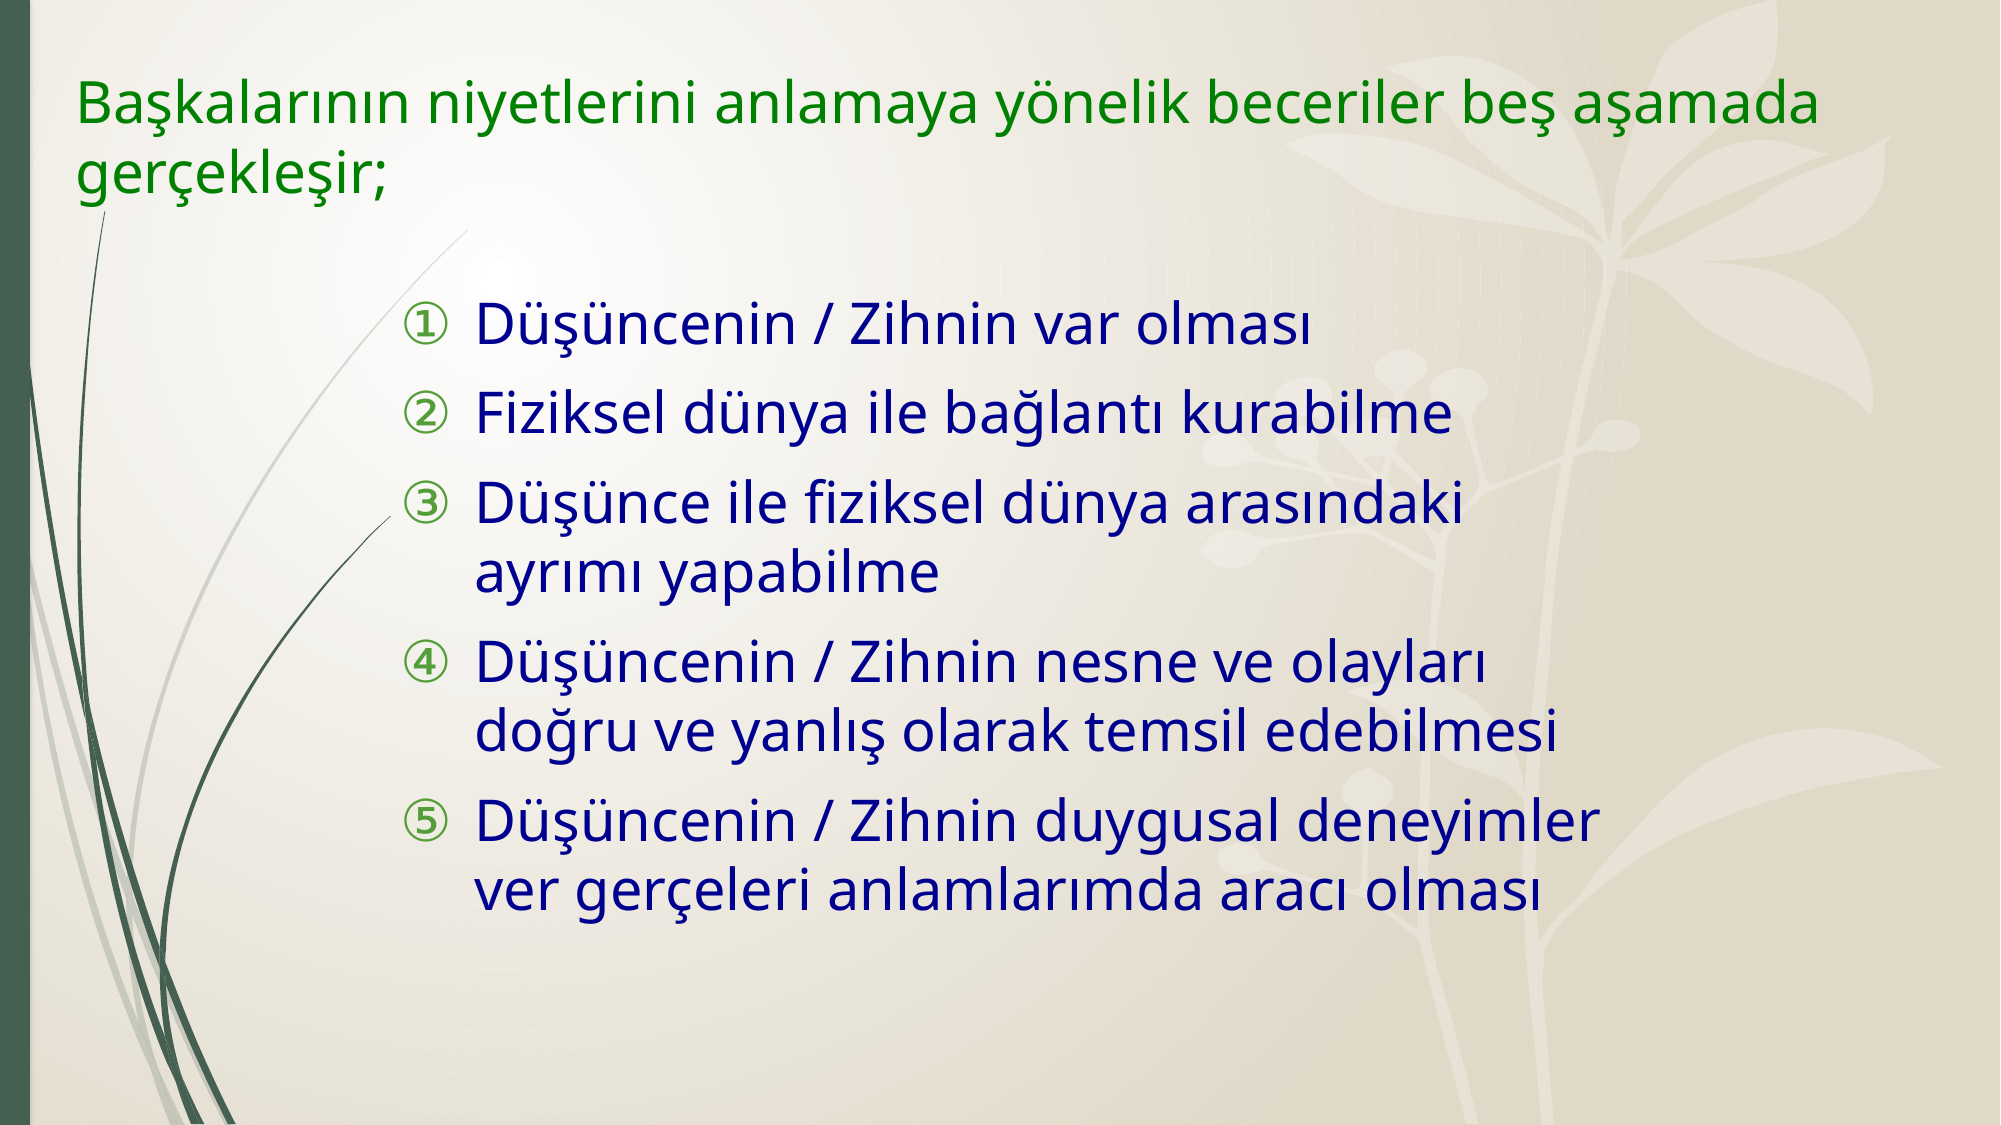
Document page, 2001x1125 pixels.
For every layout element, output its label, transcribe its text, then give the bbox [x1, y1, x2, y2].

title Başkalarının niyetlerini anlamaya yönelik beceriler beş aşamada gerçekleşir; [60, 37, 1940, 213]
list Düşüncenin / Zihnin var olması Fiziksel dünya ile bağlantı kurabilme Düşünce ile fiziksel dünya arasındaki ayrımı yapabilme Düşüncenin / Zihnin nesne ve olayları doğru ve yanlış olarak temsil edebilmesi Düşüncenin / Zihnin duygusal deneyimler ver gerçeleri anlamlarımda aracı olması [385, 278, 1662, 936]
